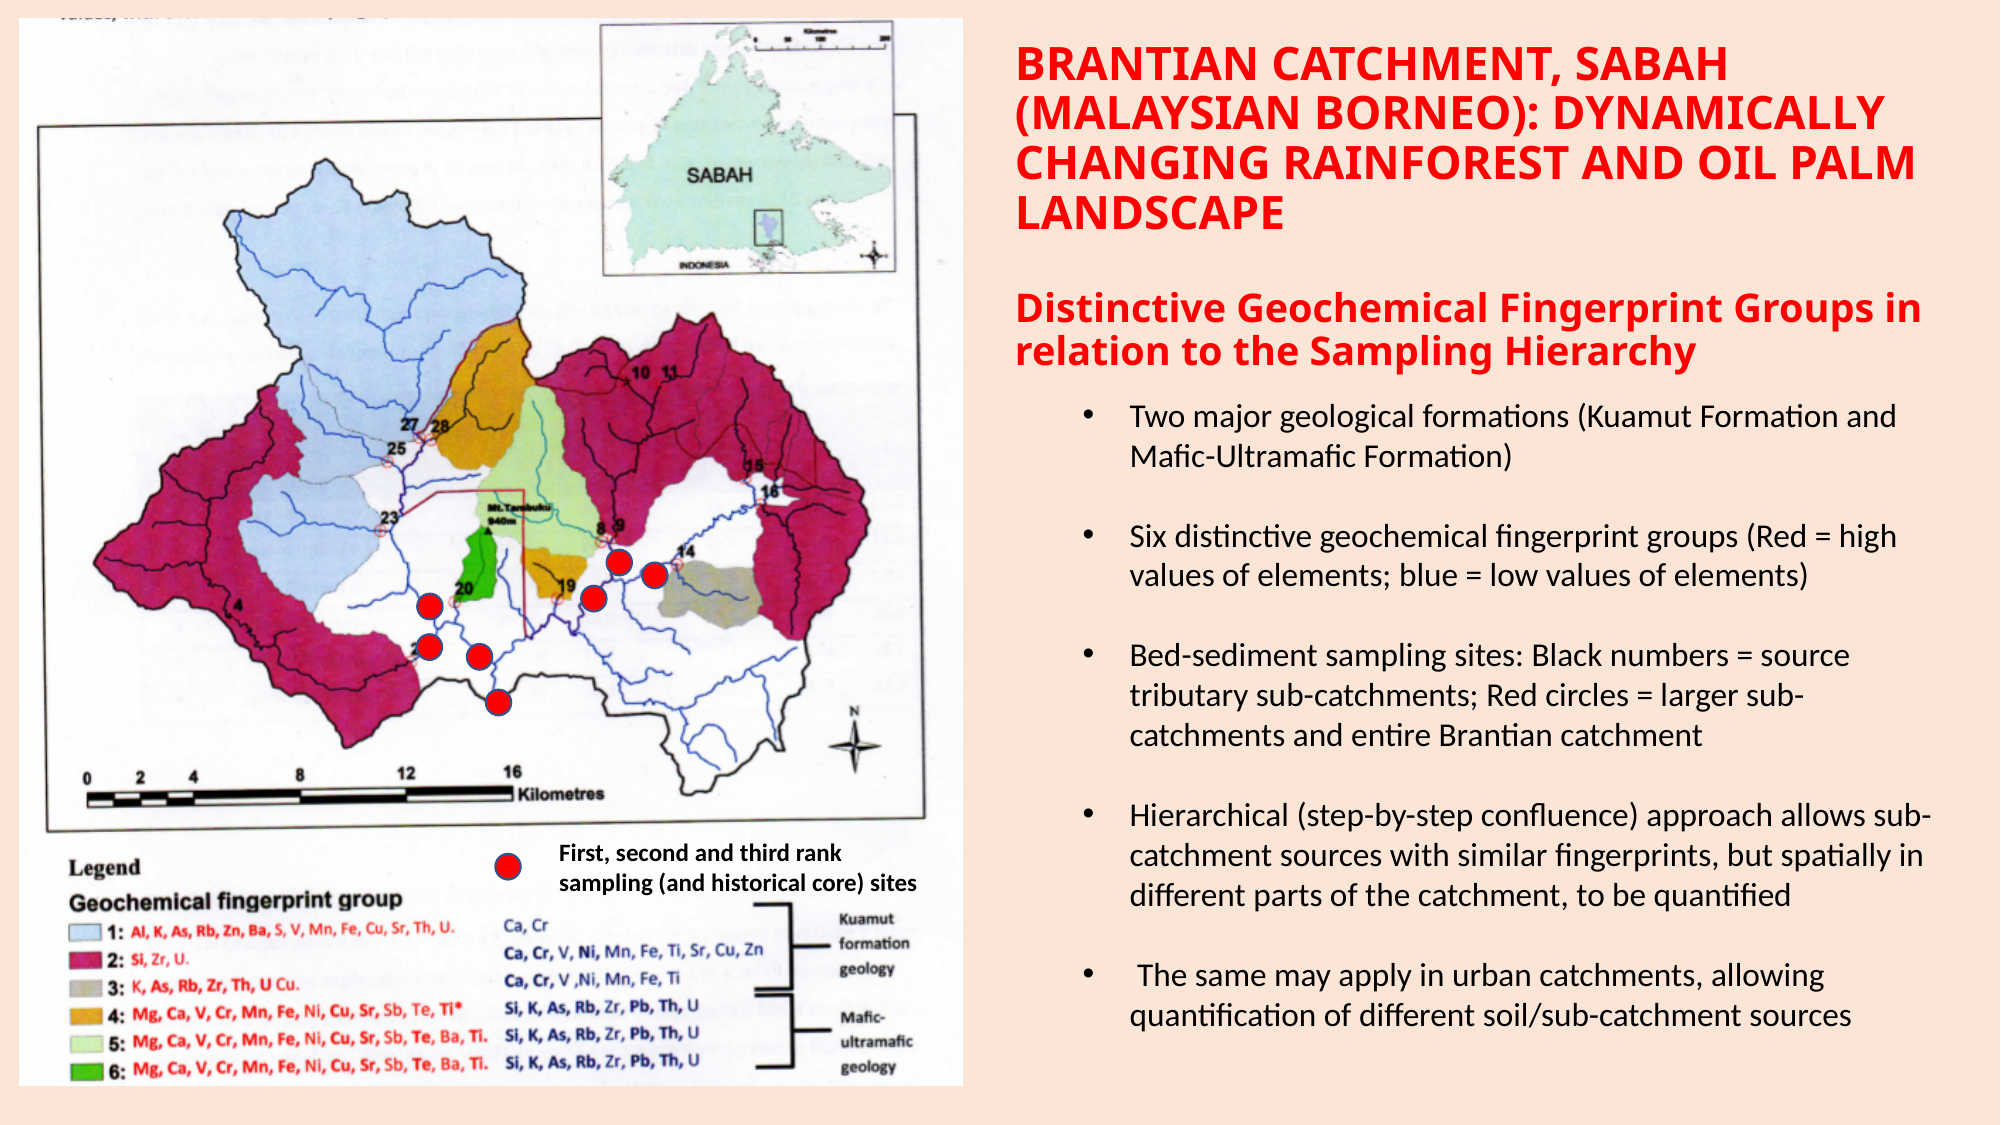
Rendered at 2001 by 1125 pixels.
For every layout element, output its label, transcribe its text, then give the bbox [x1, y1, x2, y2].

picture [19, 18, 964, 1086]
title BRANTIAN CATCHMENT, SABAH (MALAYSIAN BORNEO): DYNAMICALLY CHANGING RAINFOREST AND OIL PALM LANDSCAPE Distinctive Geochemical Fingerprint Groups in relation to the Sampling Hierarchy [999, 31, 1949, 384]
text_box Two major geological formations (Kuamut Formation and Mafic-Ultramafic Formation) Six distinctive geochemical fingerprint groups (Red = high values of elements; blue = low values of elements) Bed-sediment sampling sites: Black numbers = source tributary sub-catchments; Red circles = larger sub-catchments and entire Brantian catchment Hierarchical (step-by-step confluence) approach allows sub-catchment sources with similar fingerprints, but spatially in different parts of the catchment, to be quantified The same may apply in urban catchments, allowing quantification of different soil/sub-catchment sources [1068, 386, 1949, 1041]
